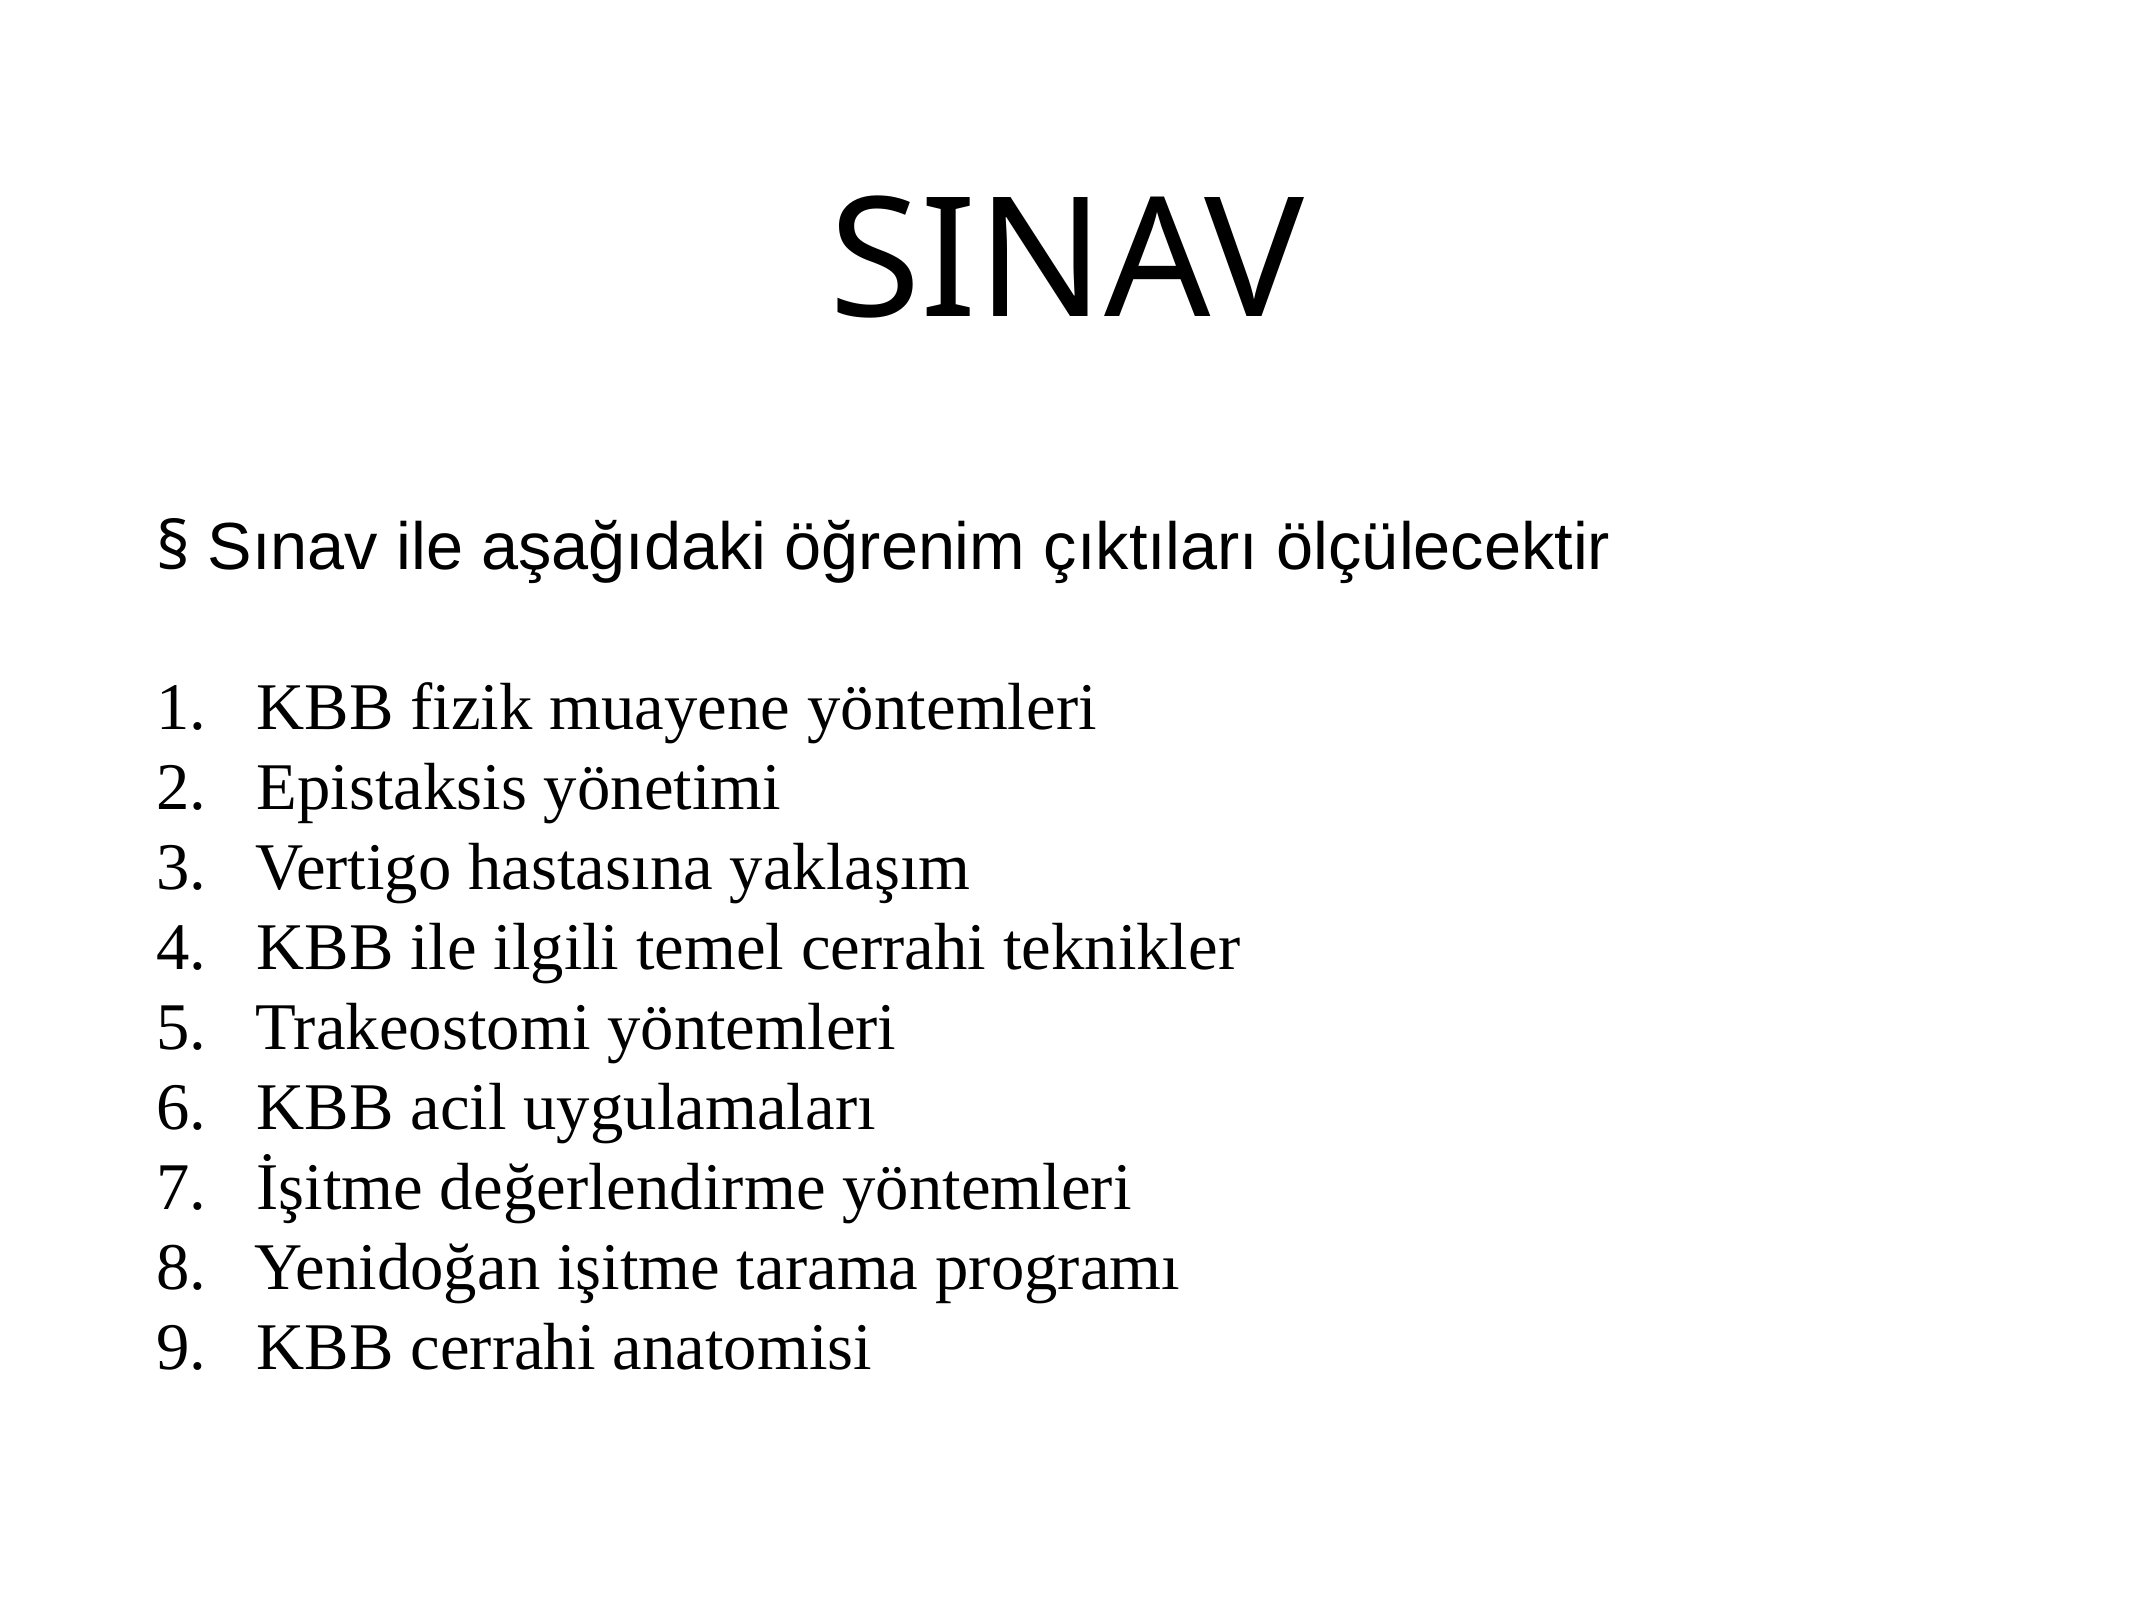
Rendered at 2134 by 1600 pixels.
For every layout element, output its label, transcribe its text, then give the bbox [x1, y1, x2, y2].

list § Sınav ile aşağıdaki öğrenim çıktıları ölçülecektir 1. KBB fizik muayene yöntemleri 2. Epistaksis yönetimi 3. Vertigo hastasına yaklaşım 4. KBB ile ilgili temel cerrahi teknikler 5. Trakeostomi yöntemleri 6. KBB acil uygulamaları 7. İşitme değerlendirme yöntemleri 8. Yenidoğan işitme tarama programı 9. KBB cerrahi anatomisi [155, 428, 1978, 1459]
title SINAV [155, 72, 1978, 428]
